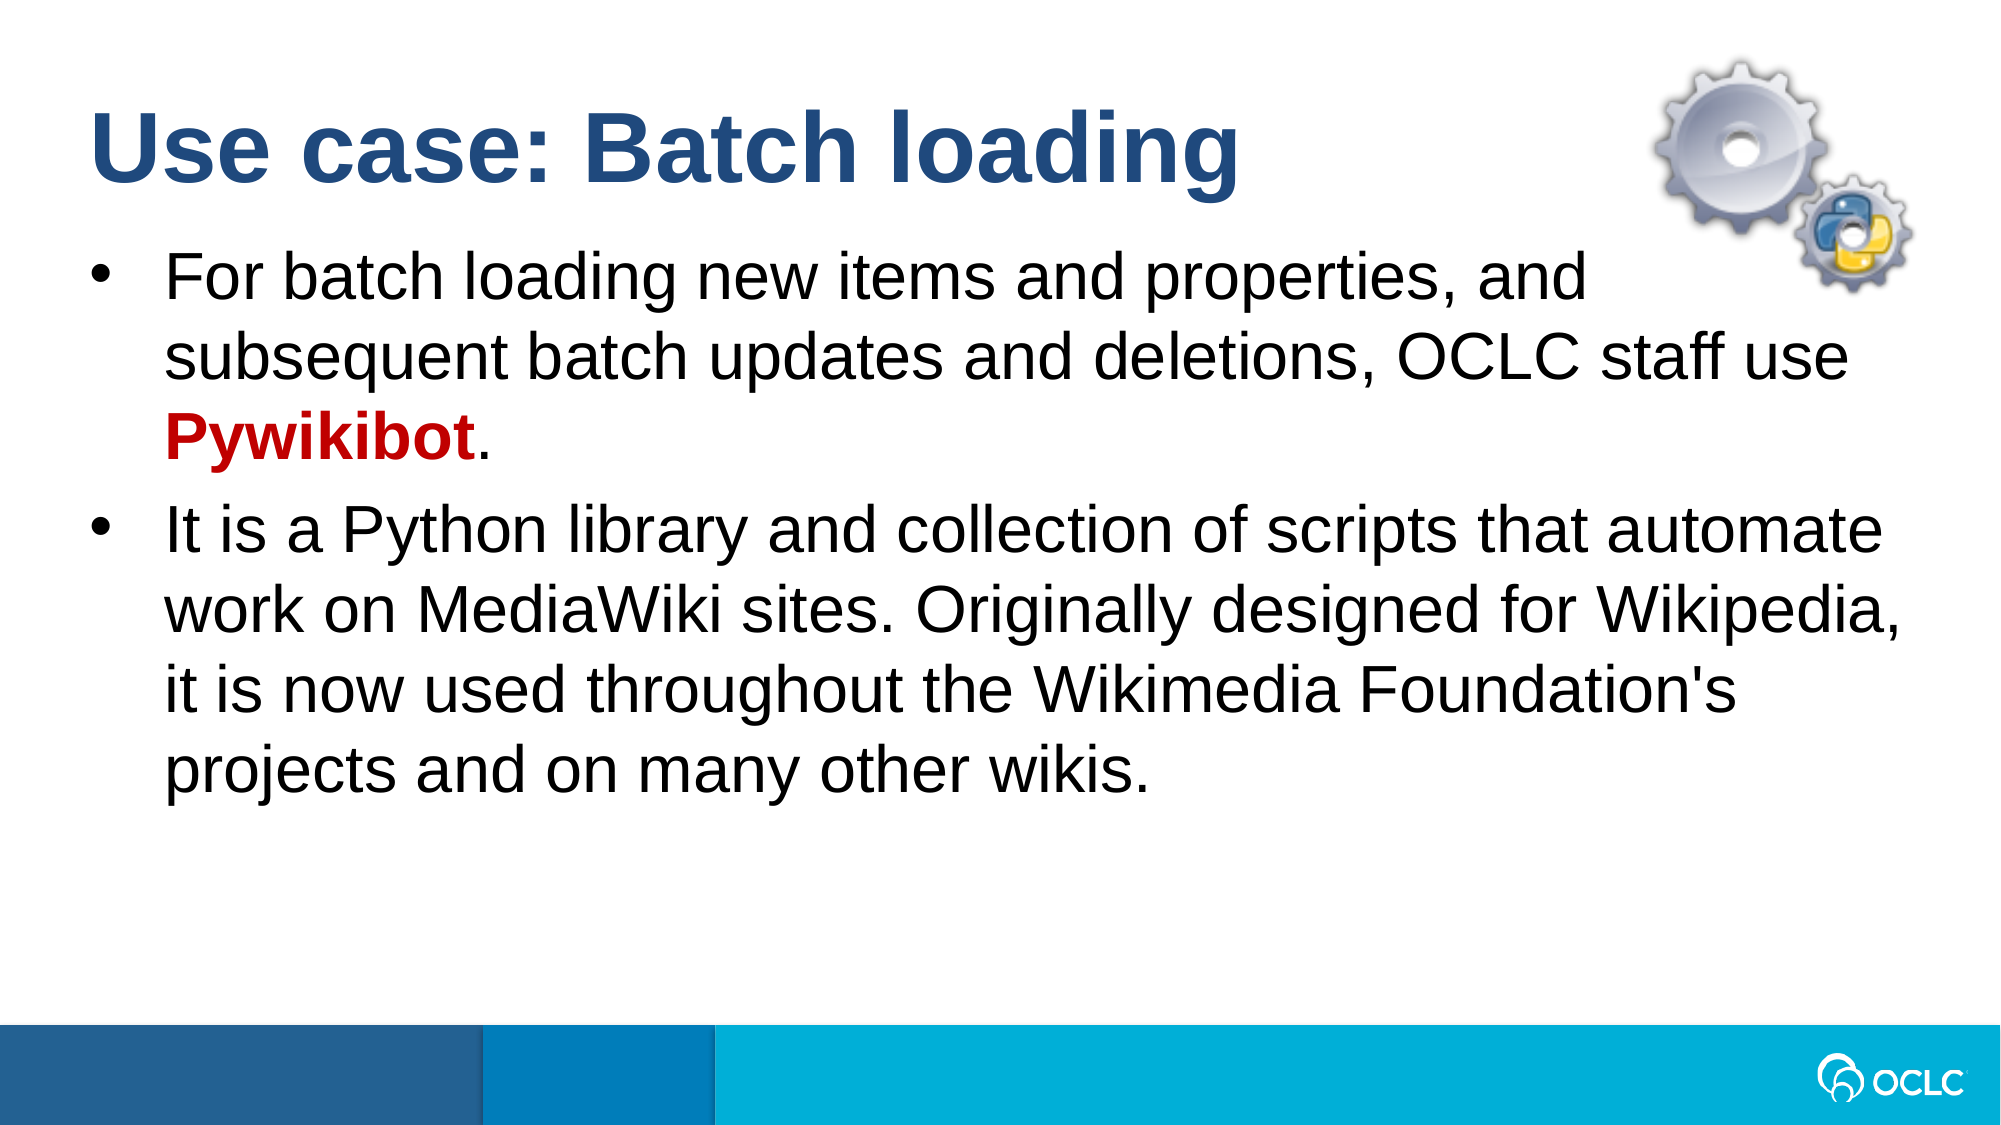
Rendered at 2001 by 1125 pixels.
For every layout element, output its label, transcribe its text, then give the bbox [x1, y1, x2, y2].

picture [1643, 37, 1921, 315]
list Use case: Batch loading [74, 75, 1638, 226]
list For batch loading new items and properties, and subsequent batch updates and deletions, OCLC staff use Pywikibot. It is a Python library and collection of scripts that automate work on MediaWiki sites. Originally designed for Wikipedia, it is now used throughout the Wikimedia Foundation's projects and on many other wikis. [74, 226, 1921, 960]
